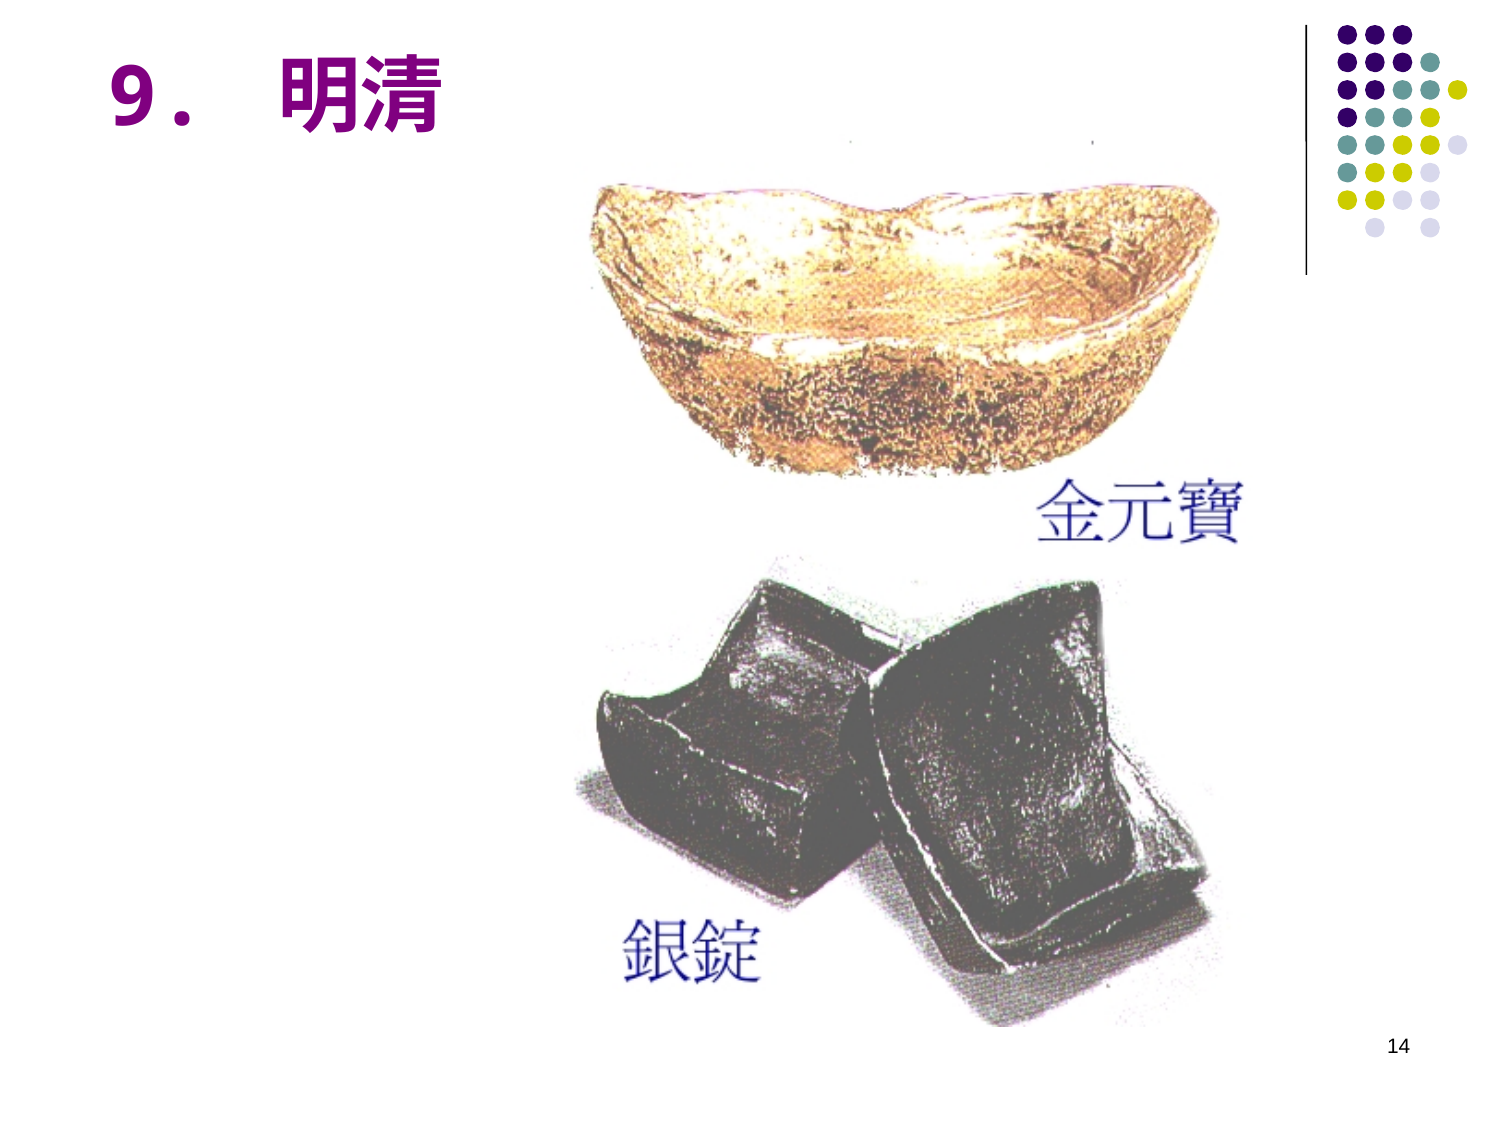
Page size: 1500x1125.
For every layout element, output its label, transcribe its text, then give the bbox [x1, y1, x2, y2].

text_box 9. 明清 [93, 34, 1299, 150]
slide_number 14 [1074, 1024, 1426, 1101]
picture [572, 133, 1263, 1027]
